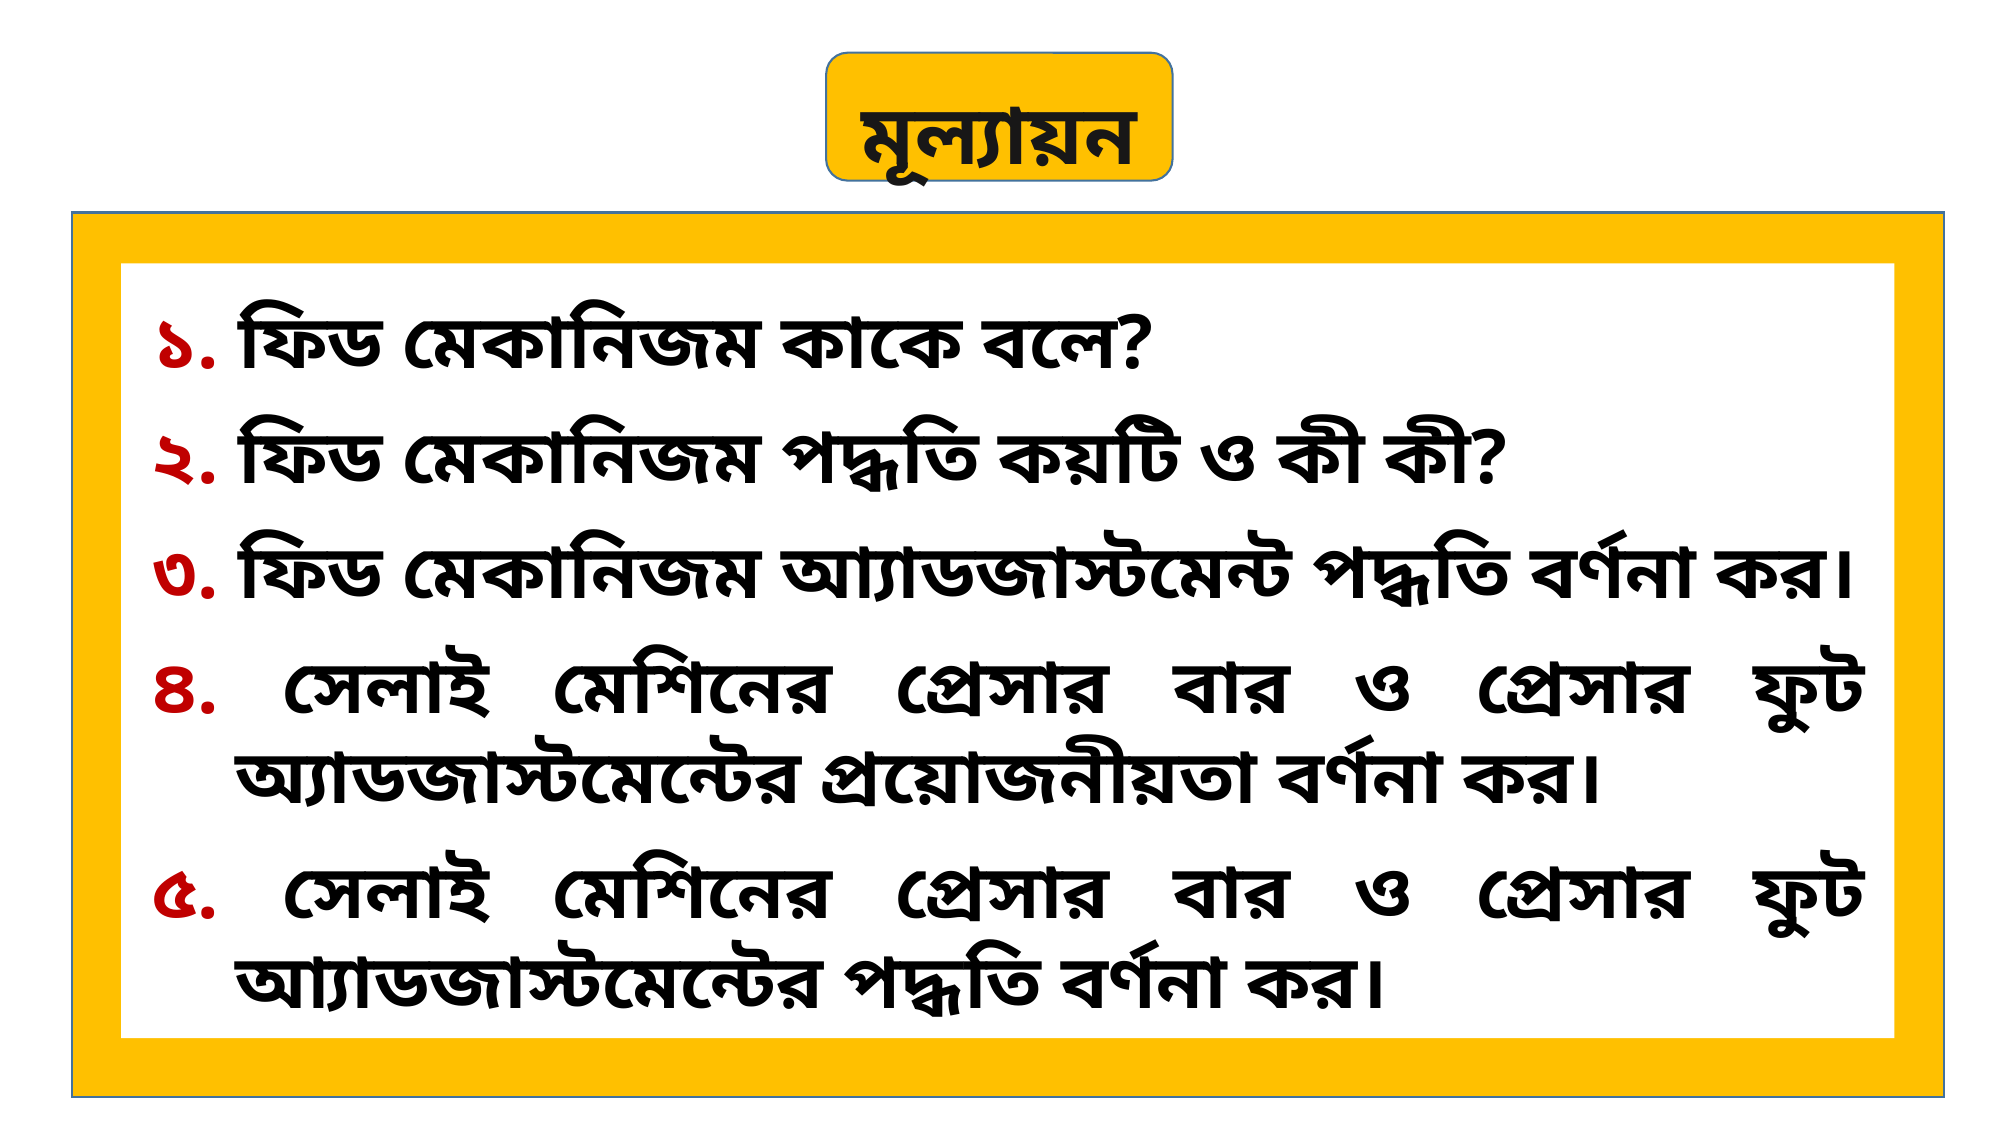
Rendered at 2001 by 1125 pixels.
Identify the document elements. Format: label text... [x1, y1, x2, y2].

text_box [71, 211, 1945, 1098]
text_box মূল্যায়ন [825, 51, 1174, 182]
text_box ১. ফিড মেকানিজম কাকে বলে? ২. ফিড মেকানিজম পদ্ধতি কয়টি ও কী কী? ৩. ফিড মেকানিজম আ্যাডজাস্টমেন্ট পদ্ধতি বর্ণনা কর। ৪. সেলাই মেশিনের প্রেসার বার ও প্রেসার ফুট অ্যাডজাস্টমেন্টের প্রয়োজনীয়তা বর্ণনা কর। ৫. সেলাই মেশিনের প্রেসার বার ও প্রেসার ফুট আ্যাডজাস্টমেন্টের পদ্ধতি বর্ণনা কর। [121, 263, 1895, 1039]
